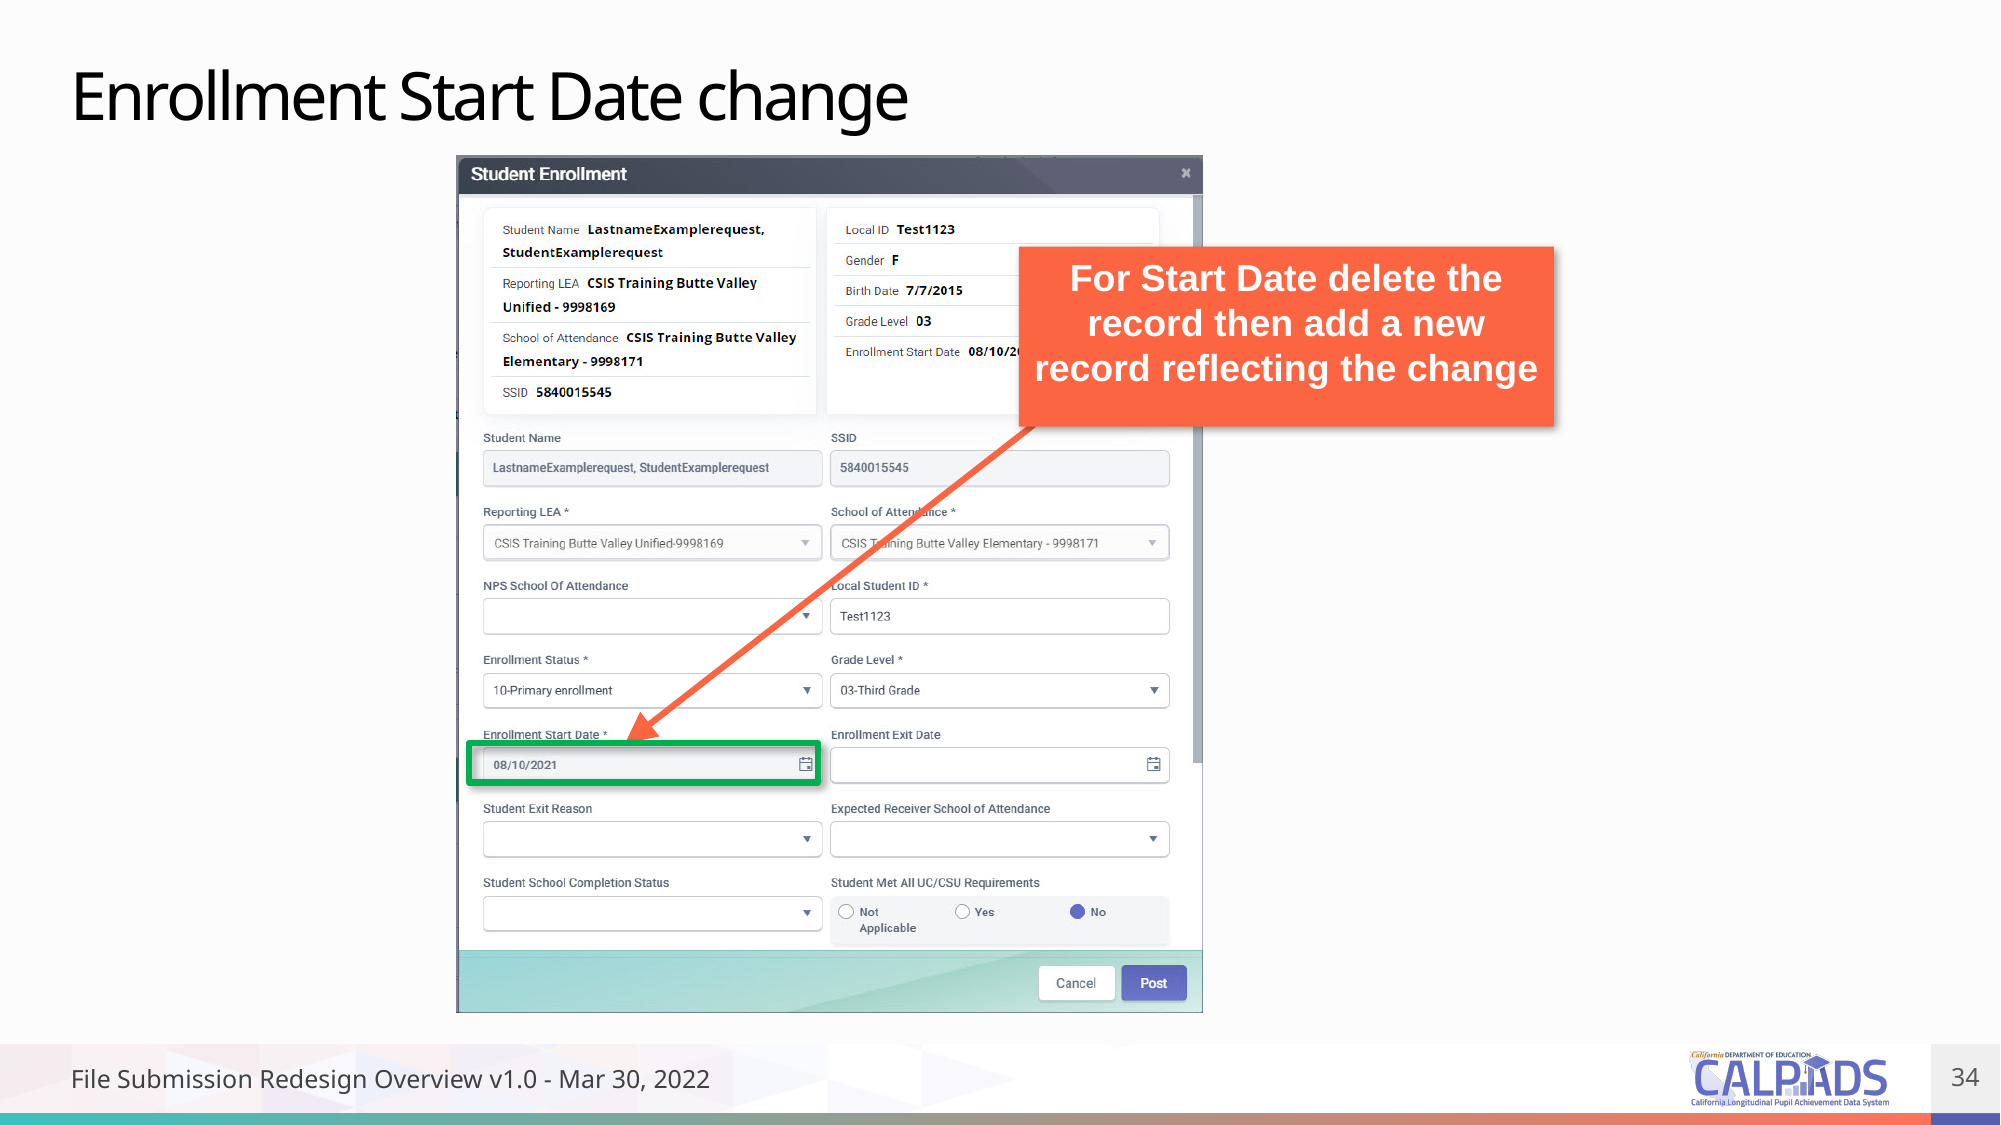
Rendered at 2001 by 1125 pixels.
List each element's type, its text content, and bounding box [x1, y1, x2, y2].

text_box For Start Date delete the record then add a new record reflecting the change [1203, 246, 1554, 427]
picture [0, 1044, 1931, 1113]
title Enrollment Start Date change [70, 63, 1796, 202]
slide_number 34 [1931, 1044, 2000, 1114]
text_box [625, 424, 1034, 744]
picture [456, 154, 1203, 1013]
footer File Submission Redesign Overview v1.0 - Mar 30, 2022 [70, 1044, 969, 1112]
